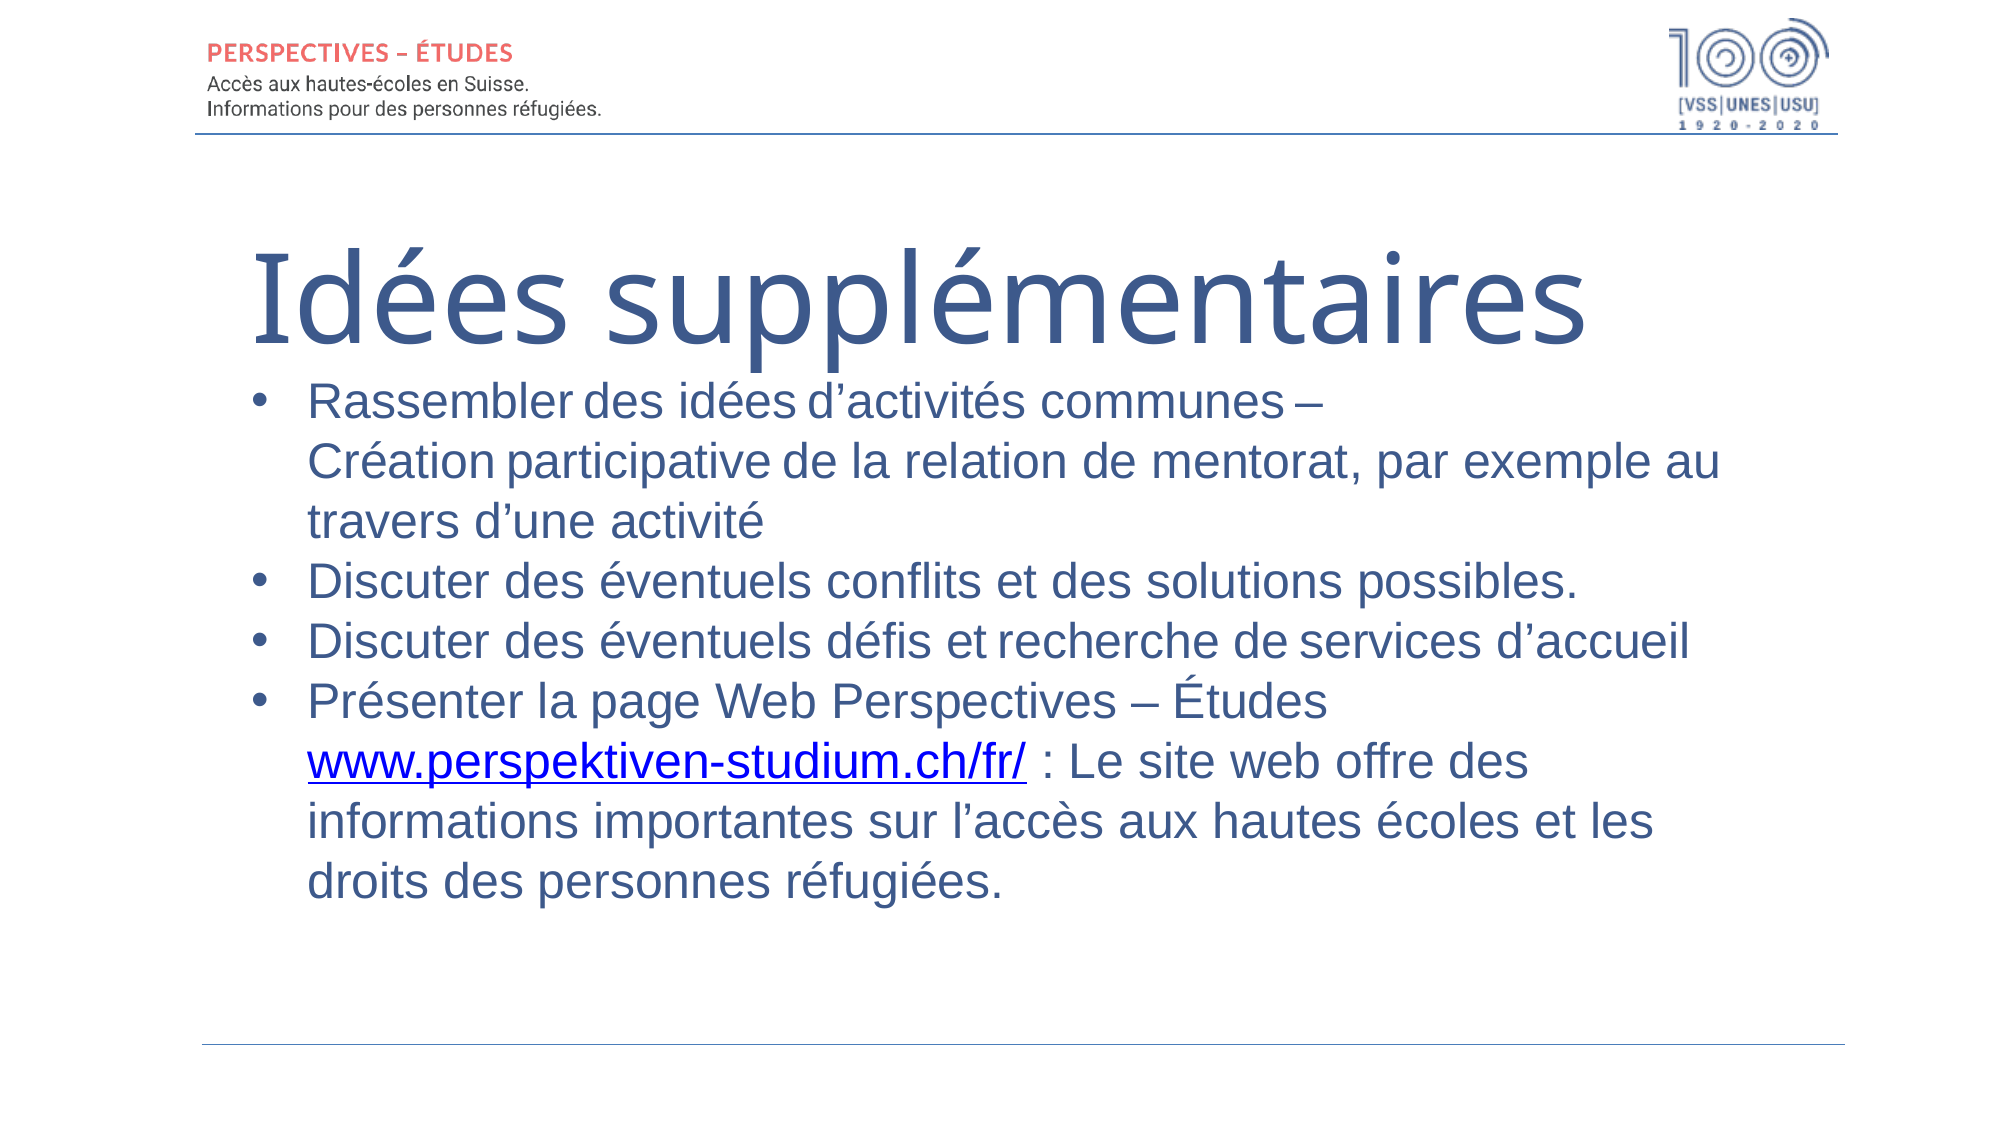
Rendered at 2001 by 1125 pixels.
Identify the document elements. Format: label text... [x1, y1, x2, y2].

text_box Idées supplémentaires Rassembler des idées d’activités communes – Création participative de la relation de mentorat, par exemple au travers d’une activité Discuter des éventuels conflits et des solutions possibles. Discuter des éventuels défis et recherche de services d’accueil Présenter la page Web Perspectives – Études www.perspektiven-studium.ch/fr/ : Le site web offre des informations importantes sur l’accès aux hautes écoles et les droits des personnes réfugiées. [236, 211, 1764, 914]
picture [1669, 18, 1829, 130]
